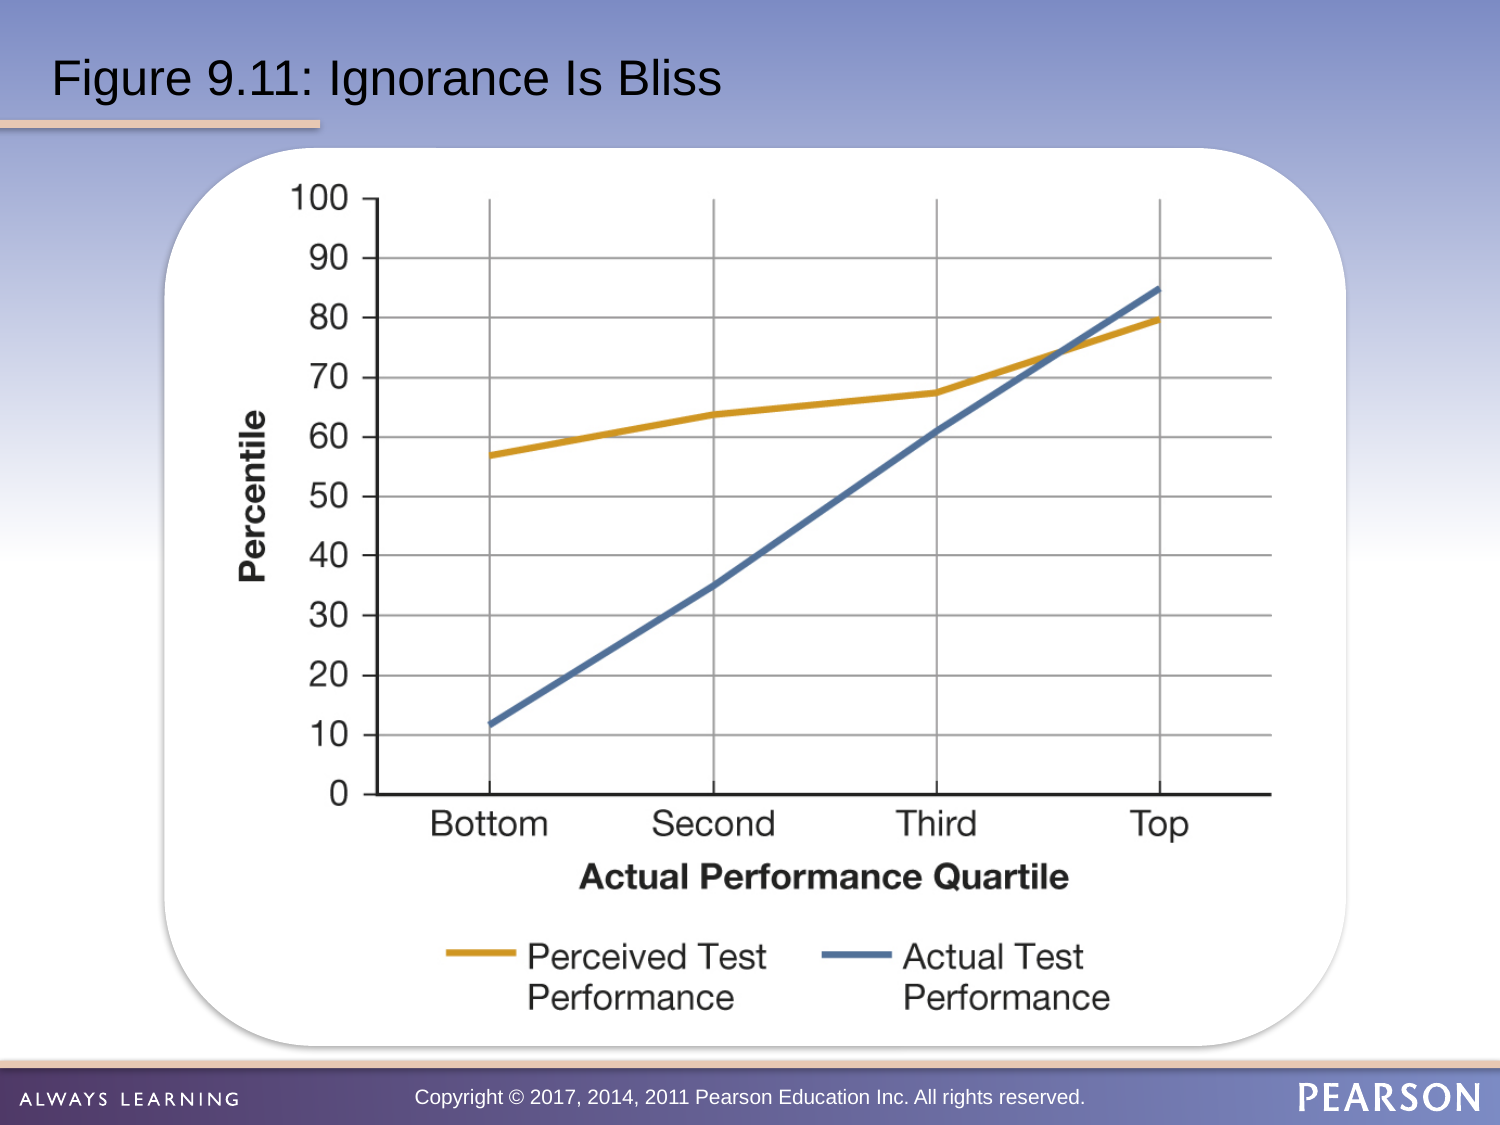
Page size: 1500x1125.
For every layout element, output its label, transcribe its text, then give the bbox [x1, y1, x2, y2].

title Figure 9.11: Ignorance Is Bliss [36, 31, 1312, 120]
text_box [164, 147, 1347, 1047]
